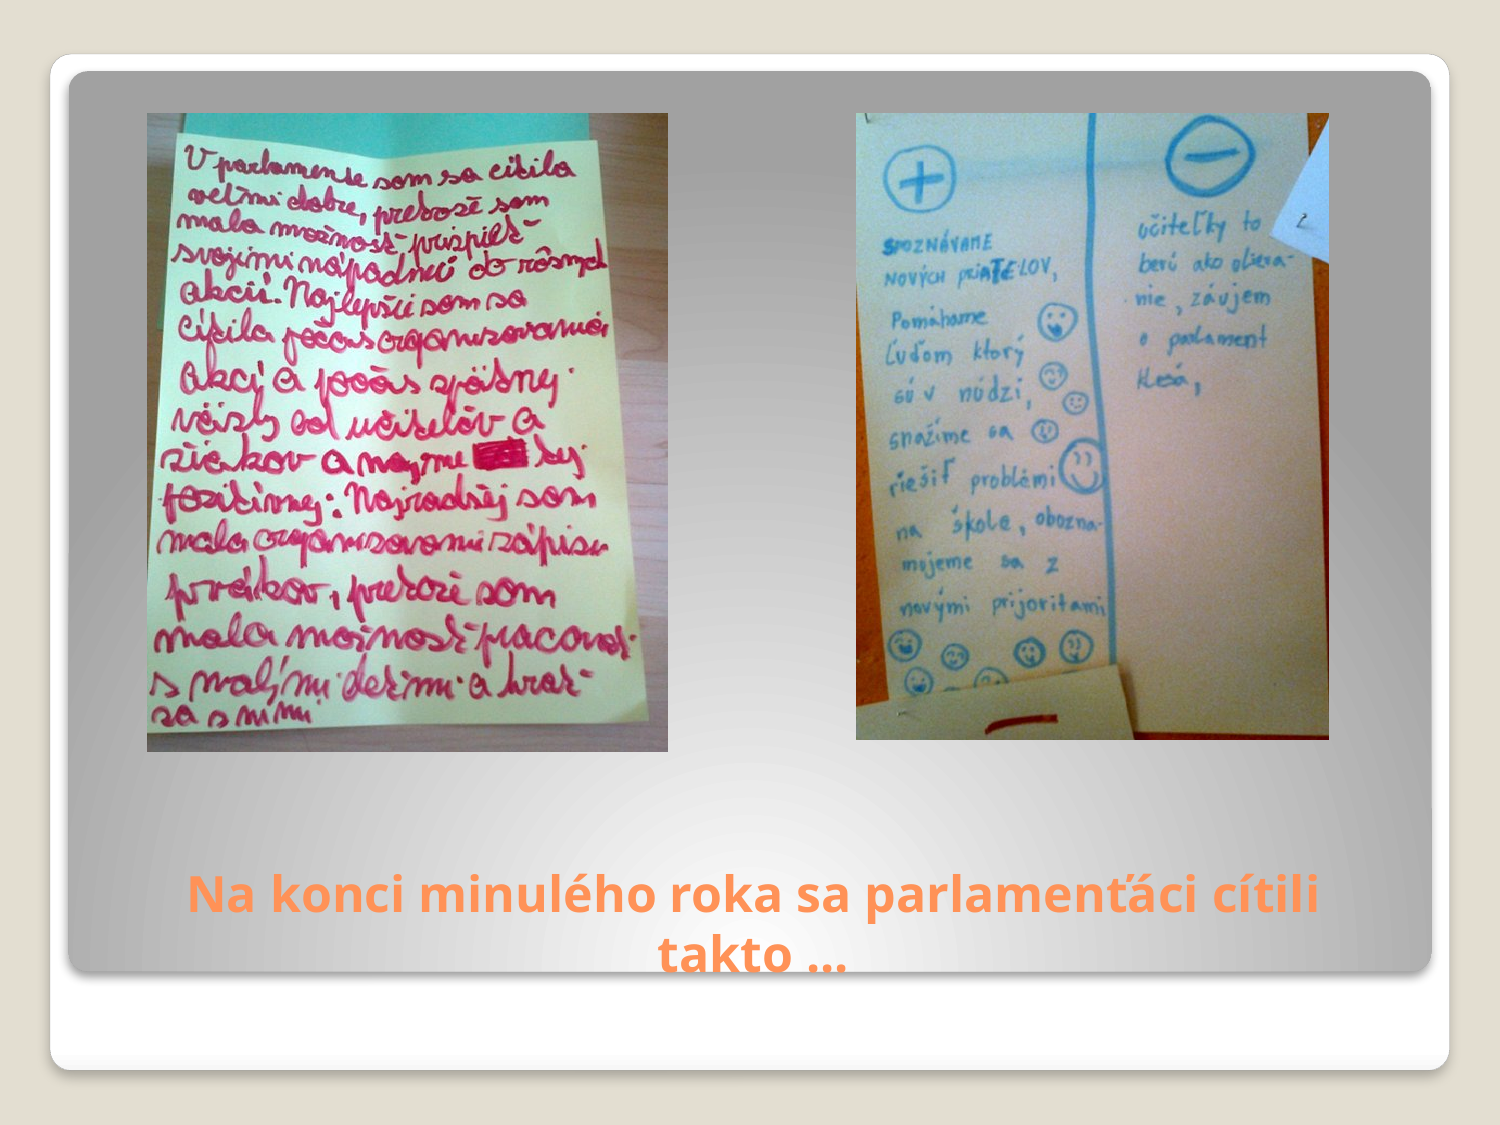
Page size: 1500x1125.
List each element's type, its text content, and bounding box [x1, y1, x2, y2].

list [856, 113, 1330, 740]
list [147, 113, 668, 752]
title Na konci minulého roka sa parlamenťáci cítili takto ... [82, 817, 1425, 991]
